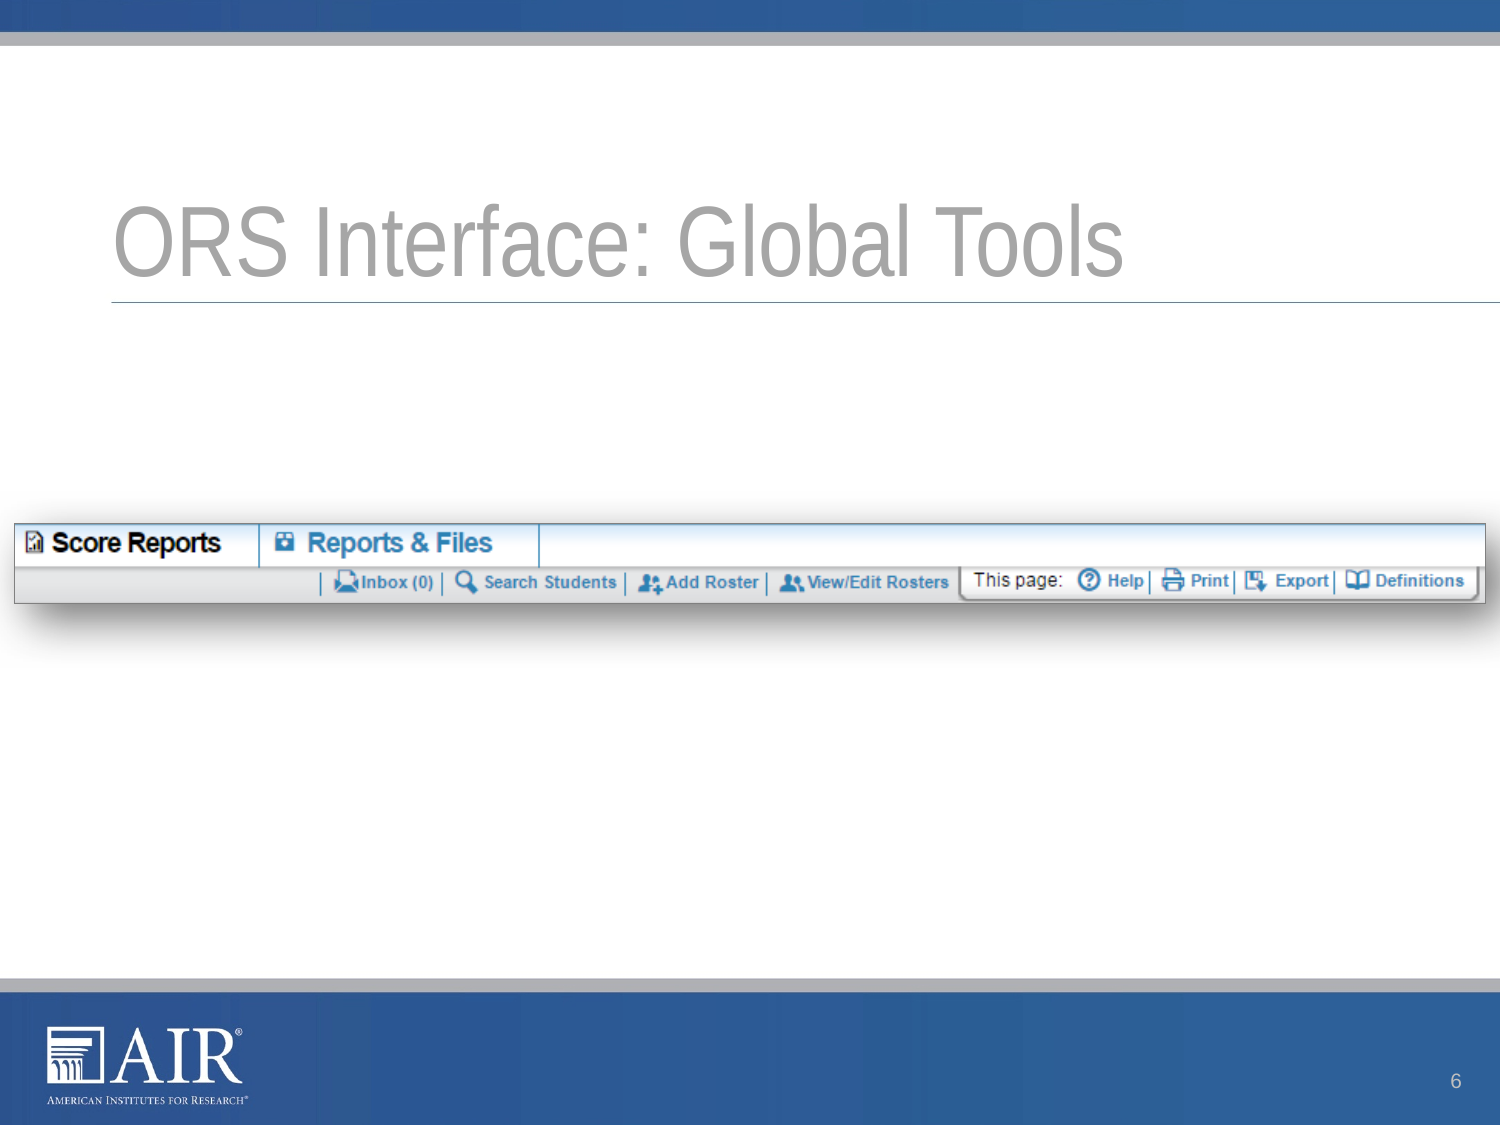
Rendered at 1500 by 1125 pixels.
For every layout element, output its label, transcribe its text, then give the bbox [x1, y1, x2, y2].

slide_number 6 [1436, 1067, 1462, 1093]
title ORS Interface: Global Tools [112, 51, 1463, 297]
picture [0, 0, 1500, 1125]
